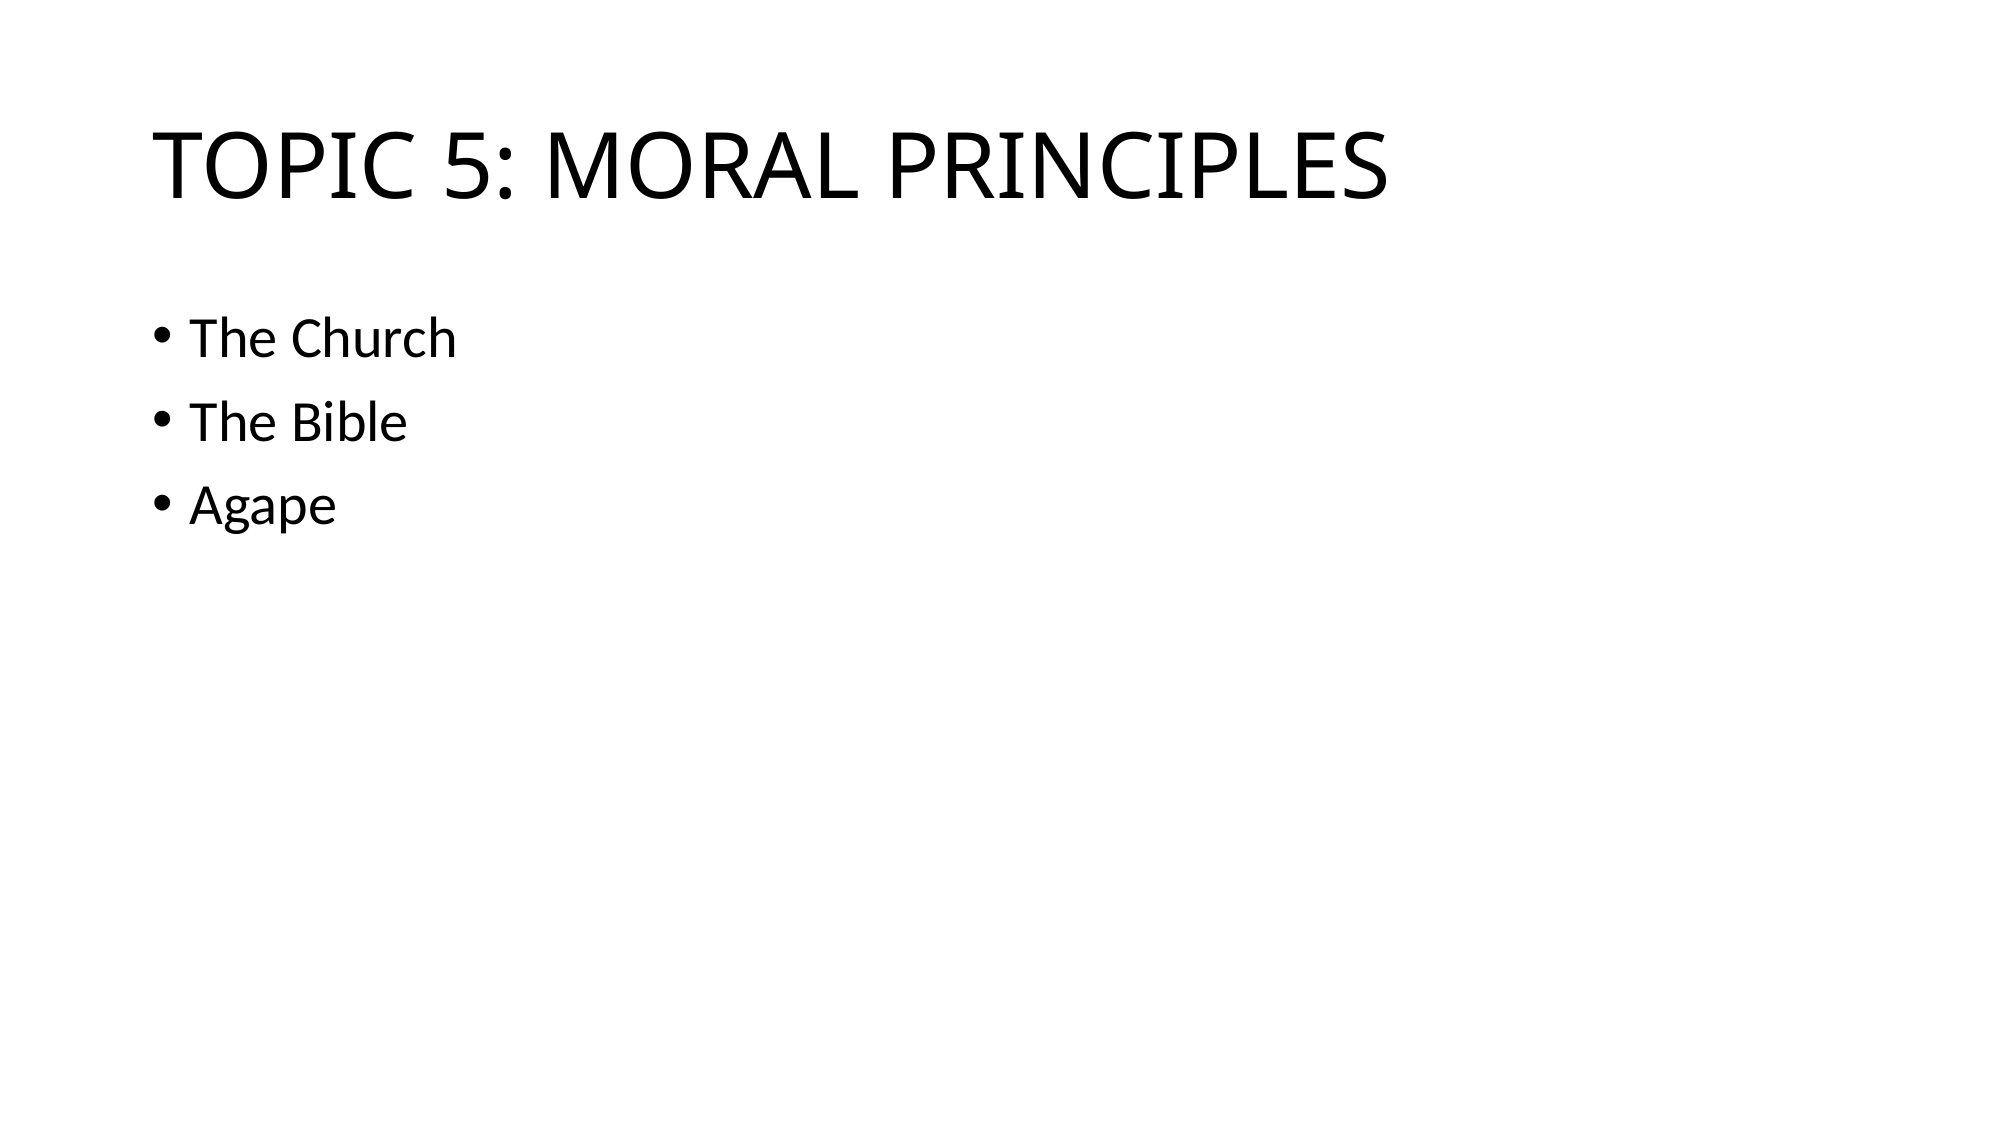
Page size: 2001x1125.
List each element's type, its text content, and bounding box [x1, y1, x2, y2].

title TOPIC 5: MORAL PRINCIPLES [137, 59, 1863, 278]
list The Church The Bible Agape [137, 299, 1863, 1014]
